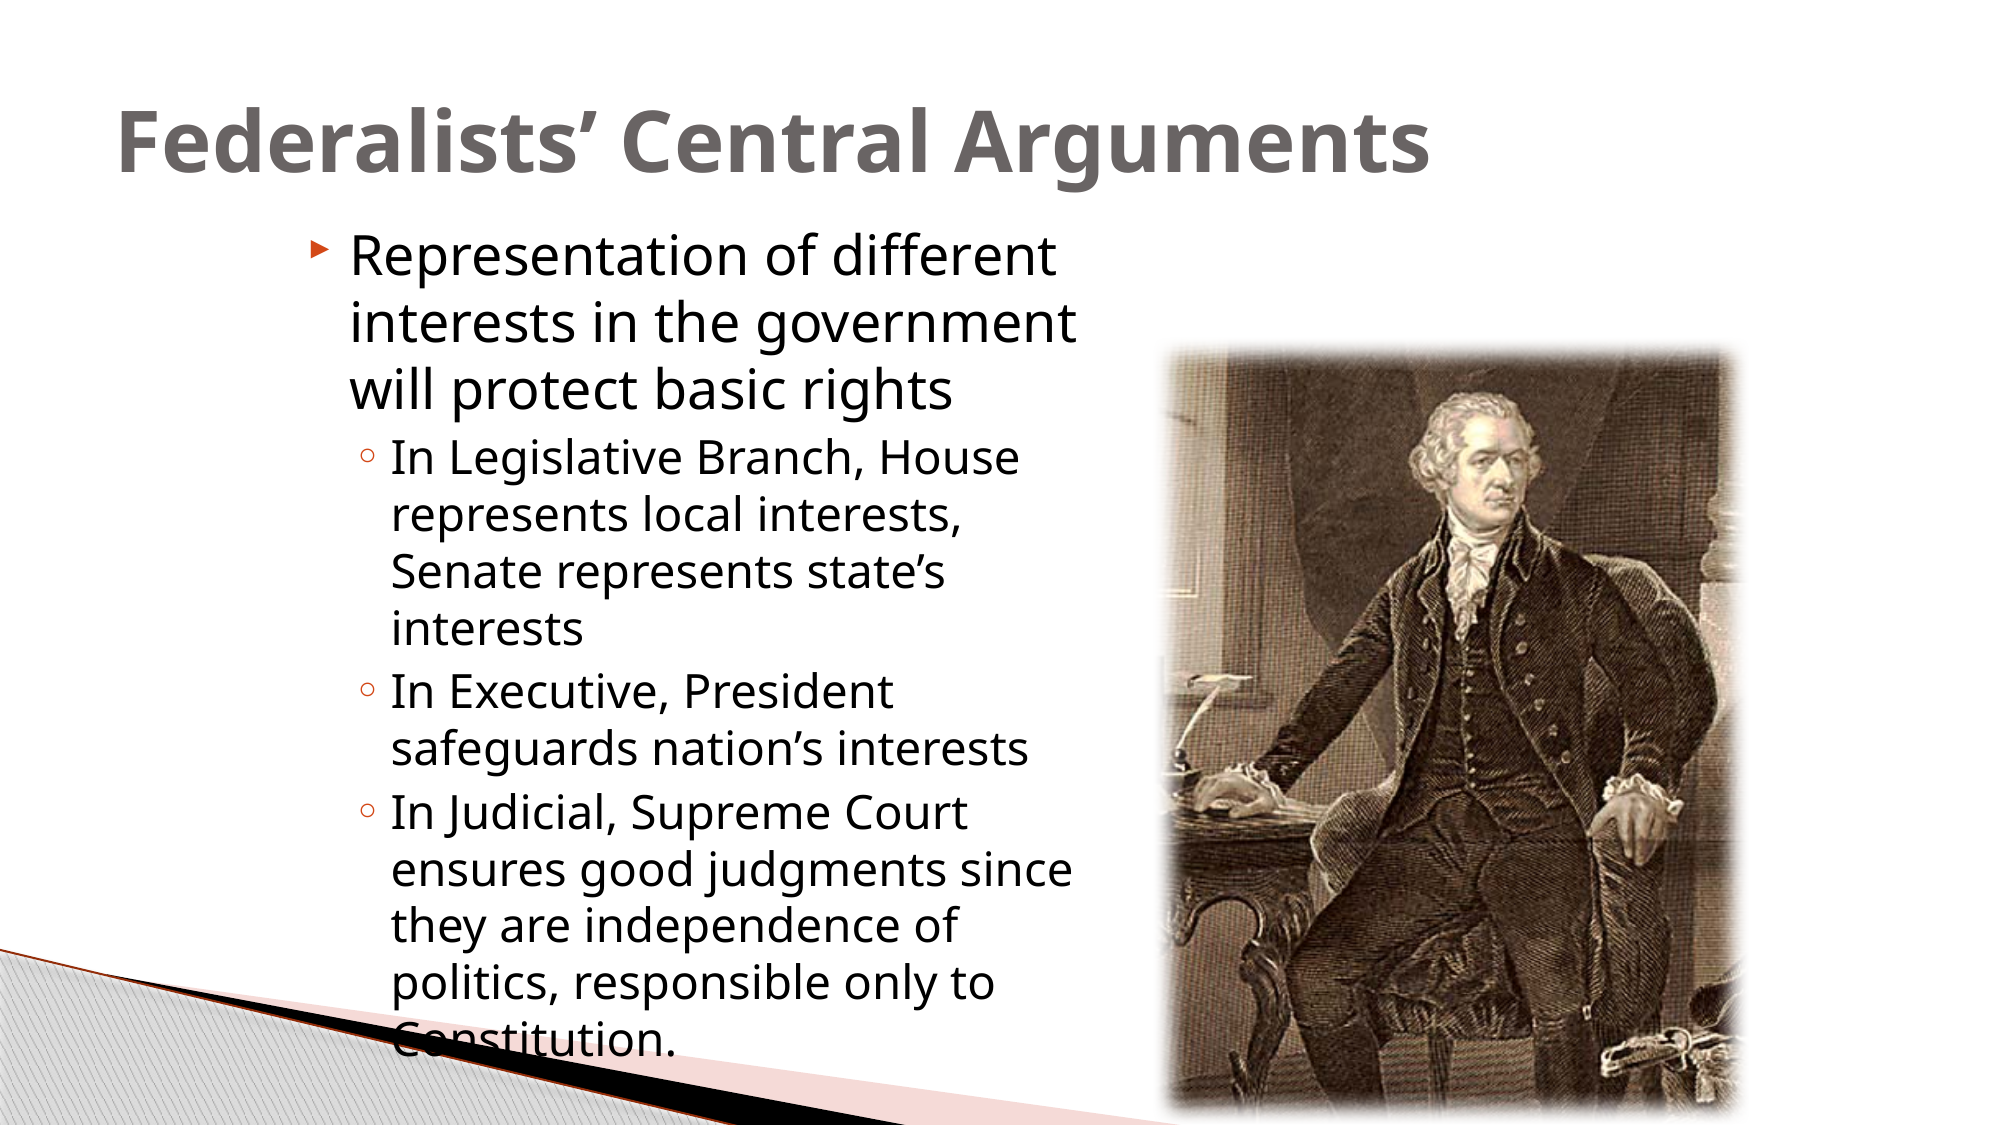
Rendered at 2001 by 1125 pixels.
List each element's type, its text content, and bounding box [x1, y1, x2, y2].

list Representation of different interests in the government will protect basic rights In Legislative Branch, House represents local interests, Senate represents state’s interests In Executive, President safeguards nation’s interests In Judicial, Supreme Court ensures good judgments since they are independence of politics, responsible only to Constitution. [275, 233, 1138, 1075]
title Federalists’ Central Arguments [99, 45, 1900, 233]
picture [1152, 337, 1751, 1125]
